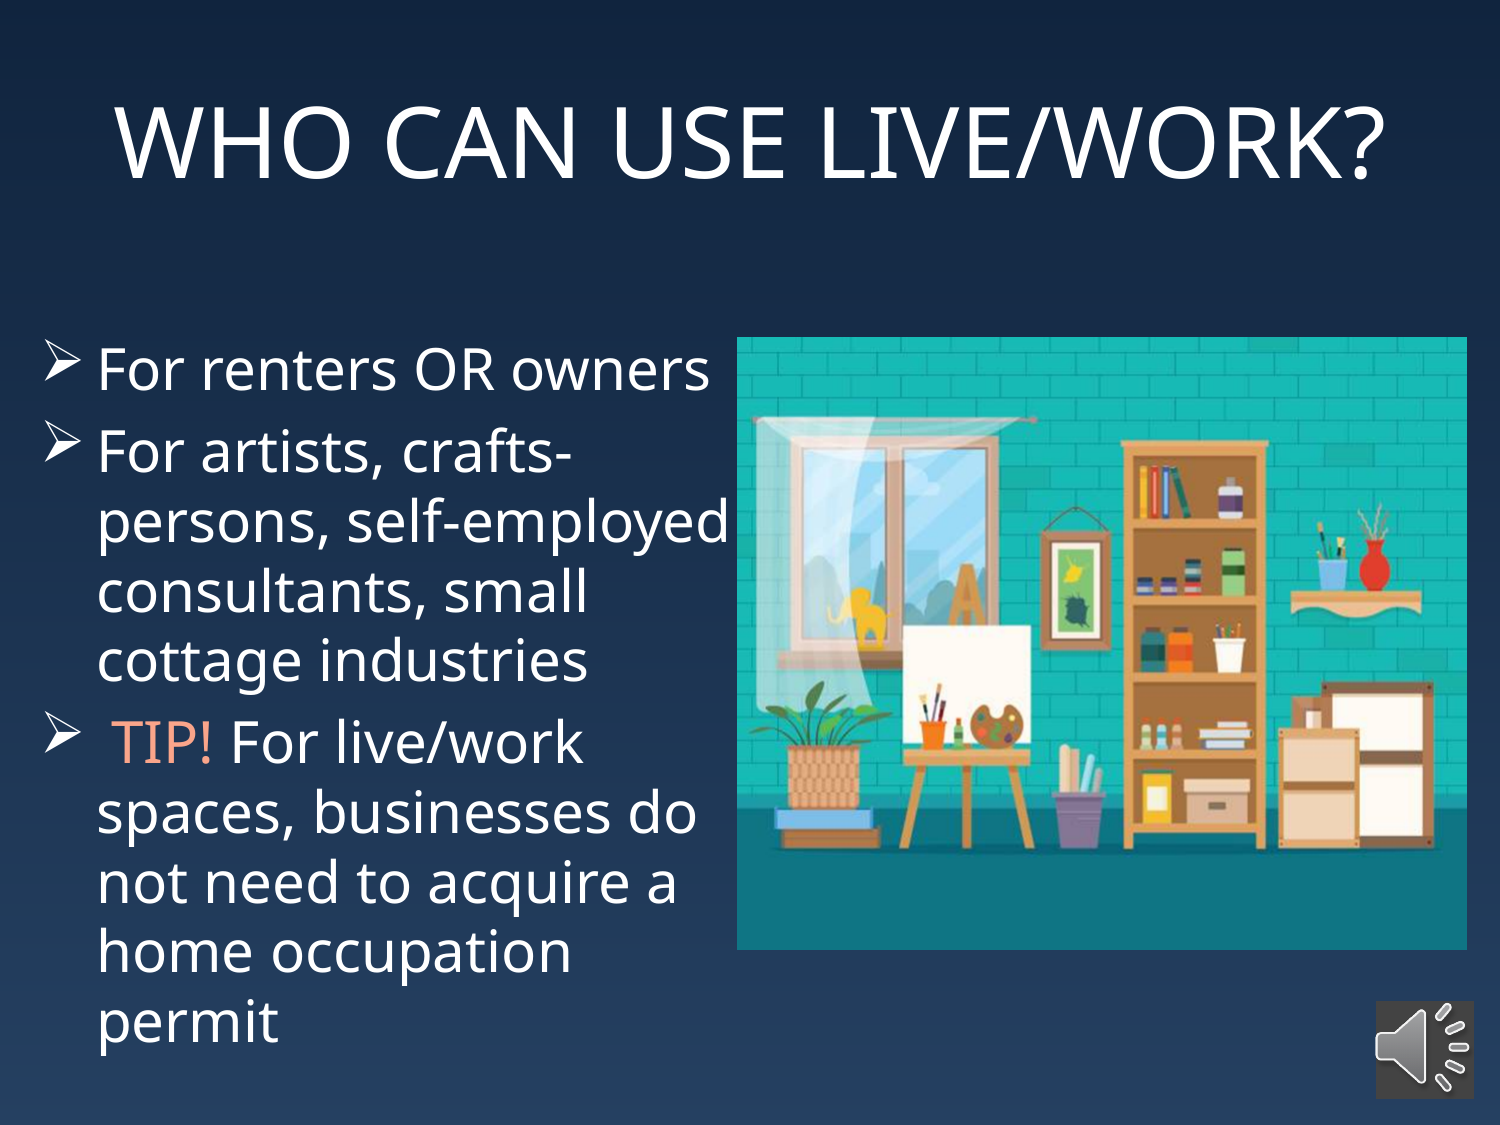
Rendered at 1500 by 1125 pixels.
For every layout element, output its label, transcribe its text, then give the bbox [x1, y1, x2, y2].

list For renters OR owners For artists, crafts-persons, self-employed consultants, small cottage industries TIP! For live/work spaces, businesses do not need to acquire a home occupation permit [24, 324, 750, 1075]
picture [737, 337, 1467, 951]
title WHO CAN USE LIVE/WORK? [75, 45, 1425, 233]
picture [1374, 999, 1476, 1101]
